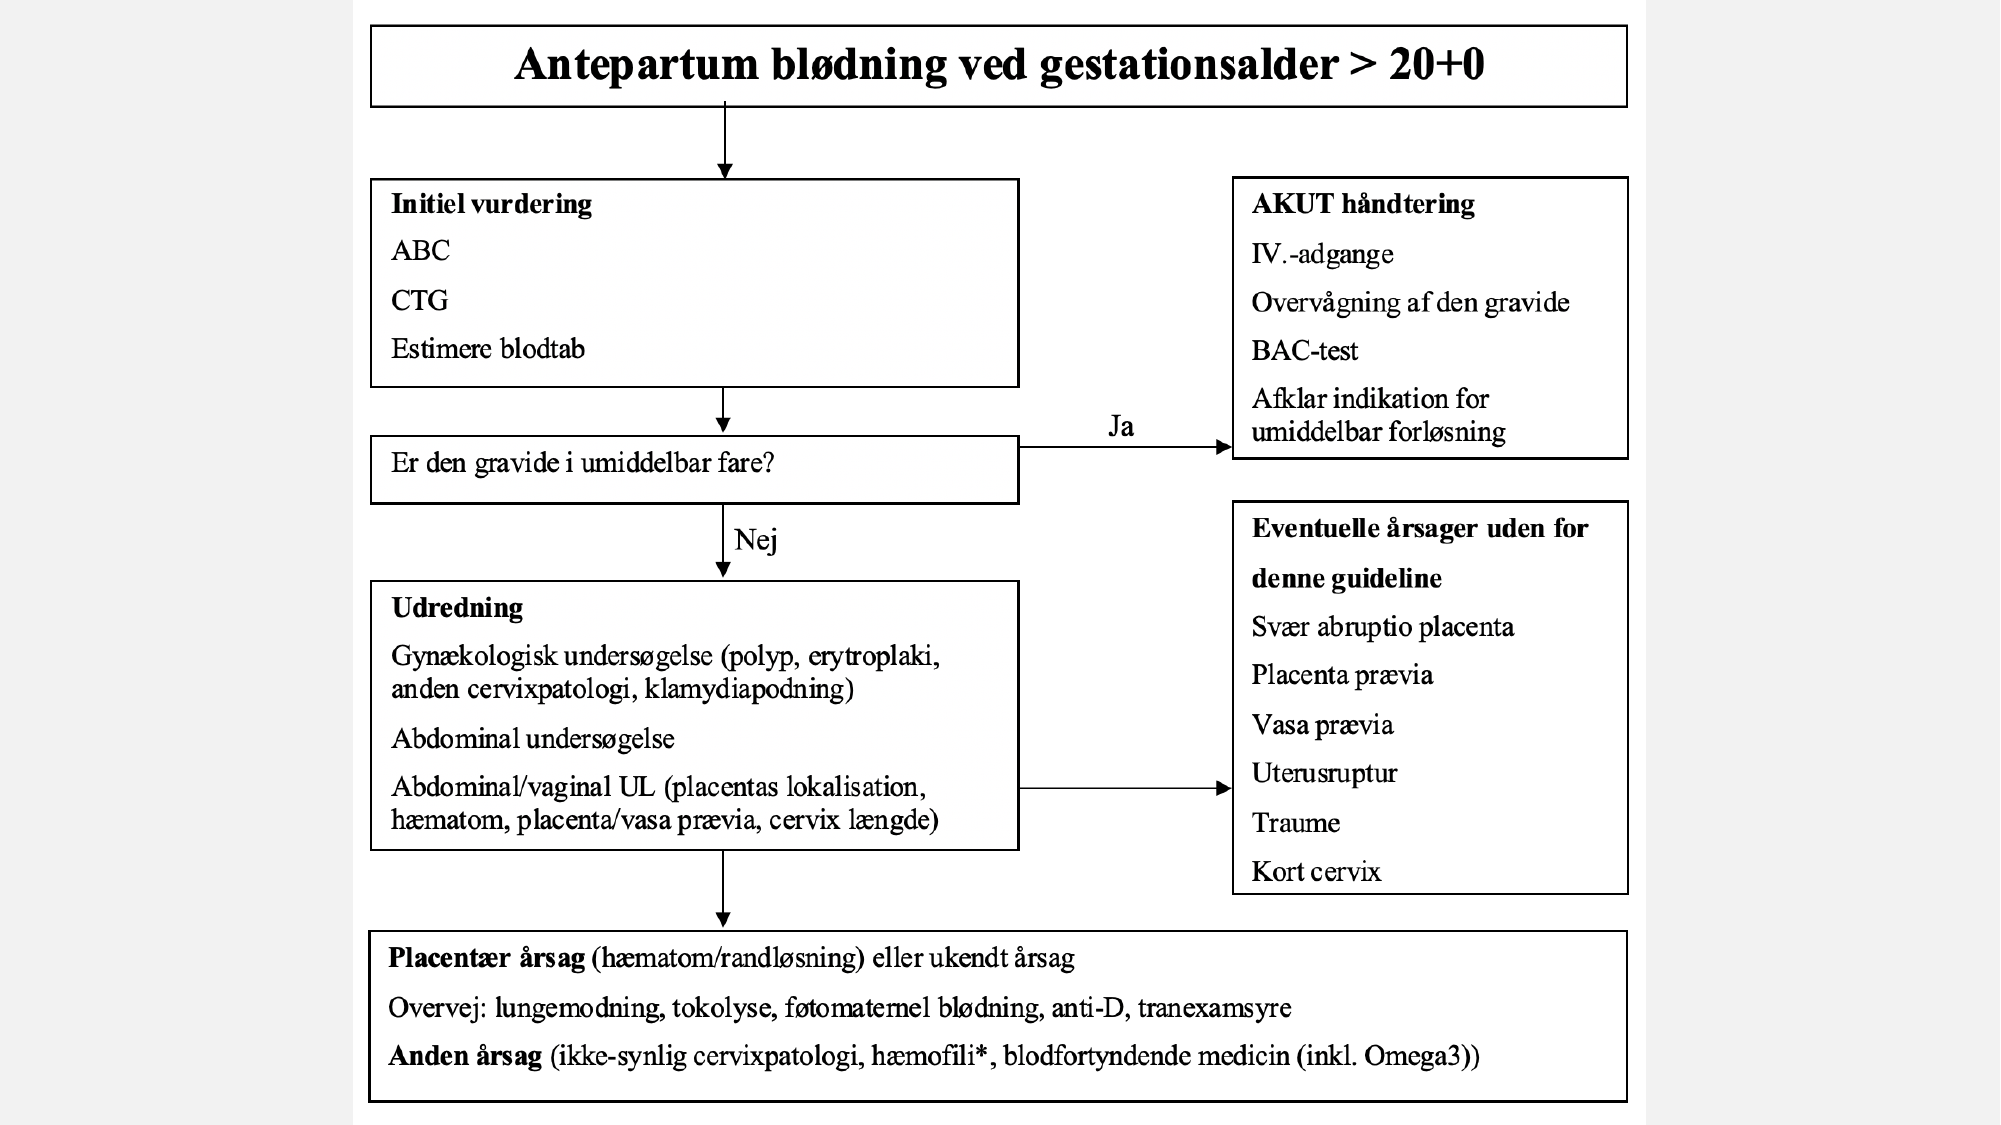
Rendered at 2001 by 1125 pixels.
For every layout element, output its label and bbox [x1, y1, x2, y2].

picture [353, 0, 1646, 1125]
